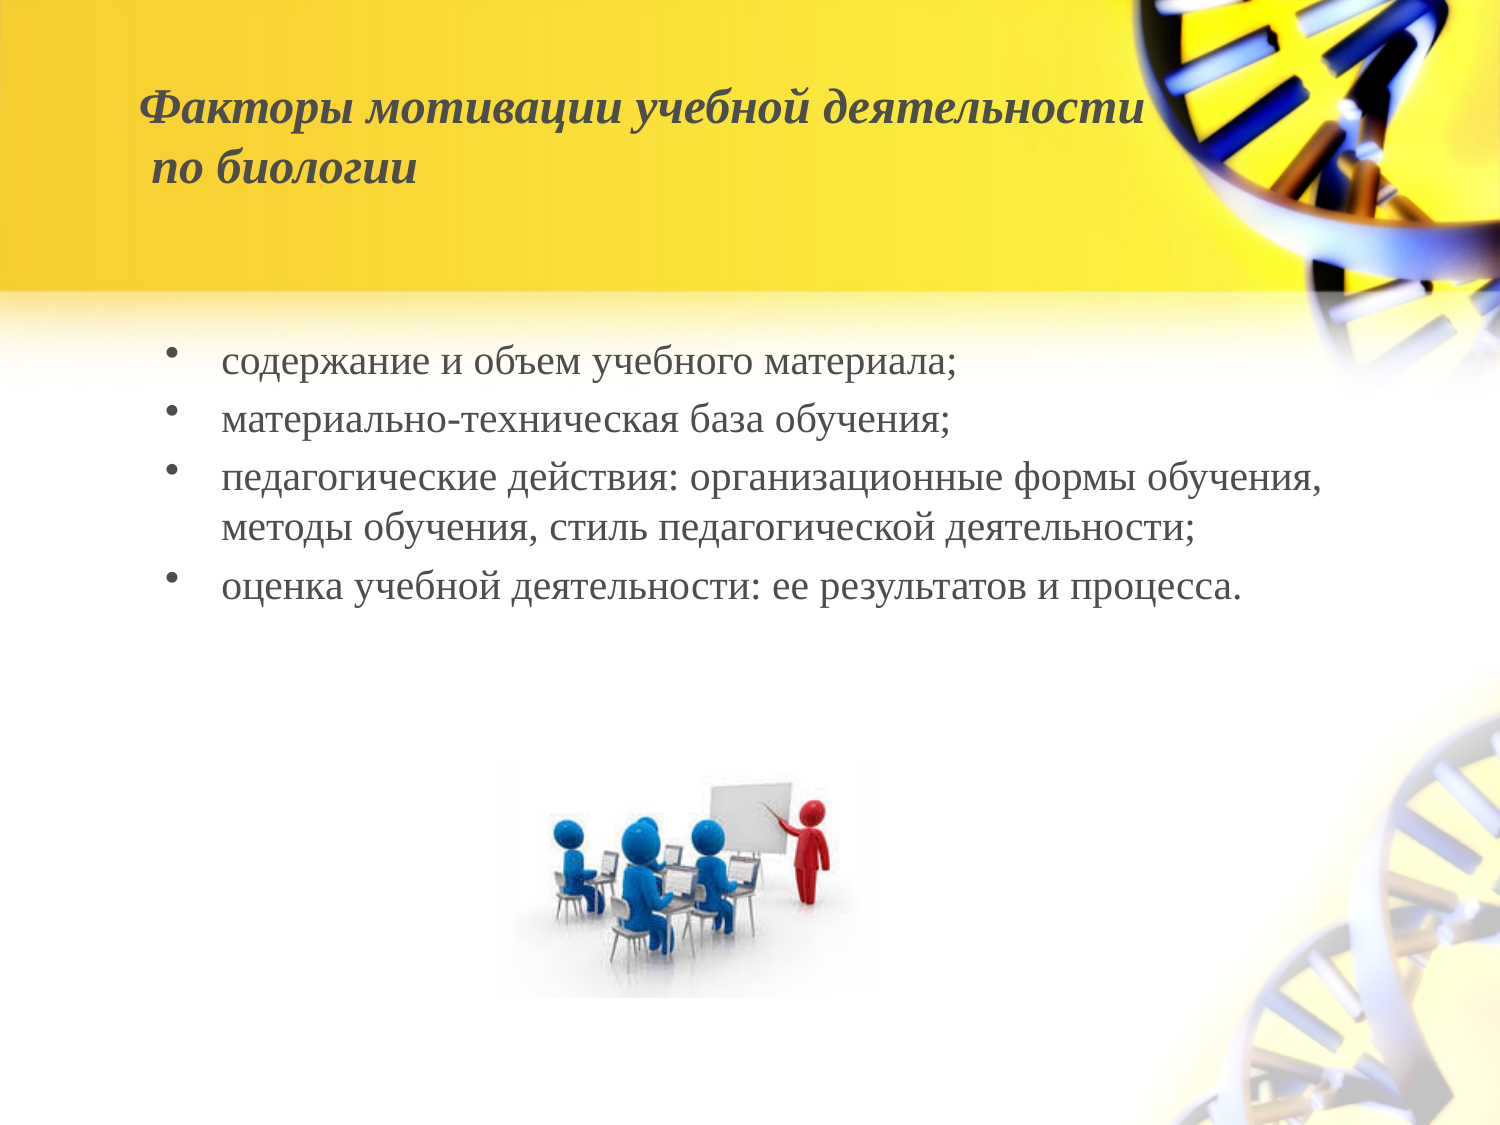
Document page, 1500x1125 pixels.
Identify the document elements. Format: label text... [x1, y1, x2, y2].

picture [0, 0, 1500, 1125]
title Факторы мотивации учебной деятельности по биологии [123, 74, 1263, 193]
list содержание и объем учебного материала; материально-техническая база обучения; педагогические действия: организационные формы обучения, методы обучения, стиль педагогической деятельности; оценка учебной деятельности: ее результатов и процесса. [149, 324, 1351, 1026]
